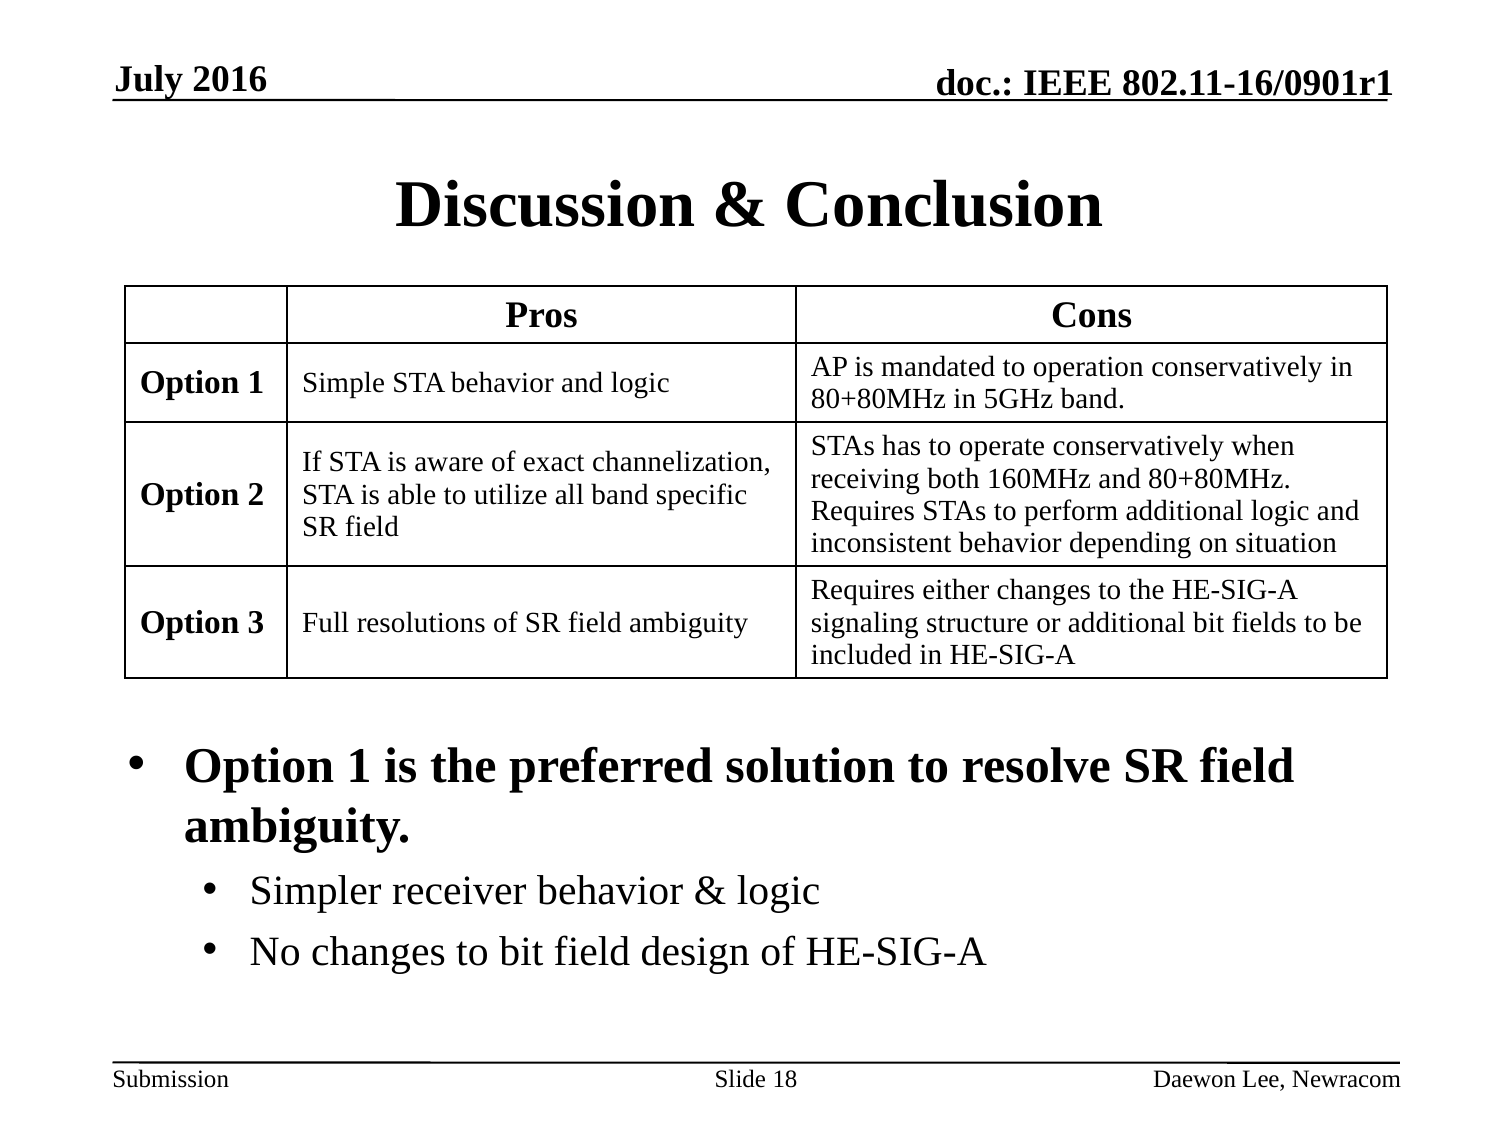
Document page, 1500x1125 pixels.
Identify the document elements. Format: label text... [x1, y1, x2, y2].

table_cell Option 1 [126, 344, 286, 421]
table_header Pros [288, 287, 795, 342]
table_cell AP is mandated to operation conservatively in 80+80MHz in 5GHz band. [797, 344, 1386, 421]
title Discussion & Conclusion [112, 112, 1388, 288]
table_cell Option 2 [126, 423, 286, 565]
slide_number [114, 54, 423, 100]
table_header Cons [797, 287, 1386, 342]
table_cell Simple STA behavior and logic [288, 344, 795, 421]
list Option 1 is the preferred solution to resolve SR field ambiguity. Simpler receiver behavior & logic No changes to bit field design of HE-SIG-A [112, 724, 1388, 1000]
table_header [126, 287, 286, 342]
table_cell Full resolutions of SR field ambiguity [288, 567, 795, 677]
table_cell Option 3 [126, 567, 286, 677]
slide_number Slide 18 [712, 1061, 800, 1123]
table_cell If STA is aware of exact channelization, STA is able to utilize all band specific SR field [288, 423, 795, 565]
footer Daewon Lee, Newracom [878, 1061, 1402, 1093]
table_cell STAs has to operate conservatively when receiving both 160MHz and 80+80MHz. Requires STAs to perform additional logic and inconsistent behavior depending on situation [797, 423, 1386, 565]
table_cell Requires either changes to the HE-SIG-A signaling structure or additional bit fields to be included in HE-SIG-A [797, 567, 1386, 677]
